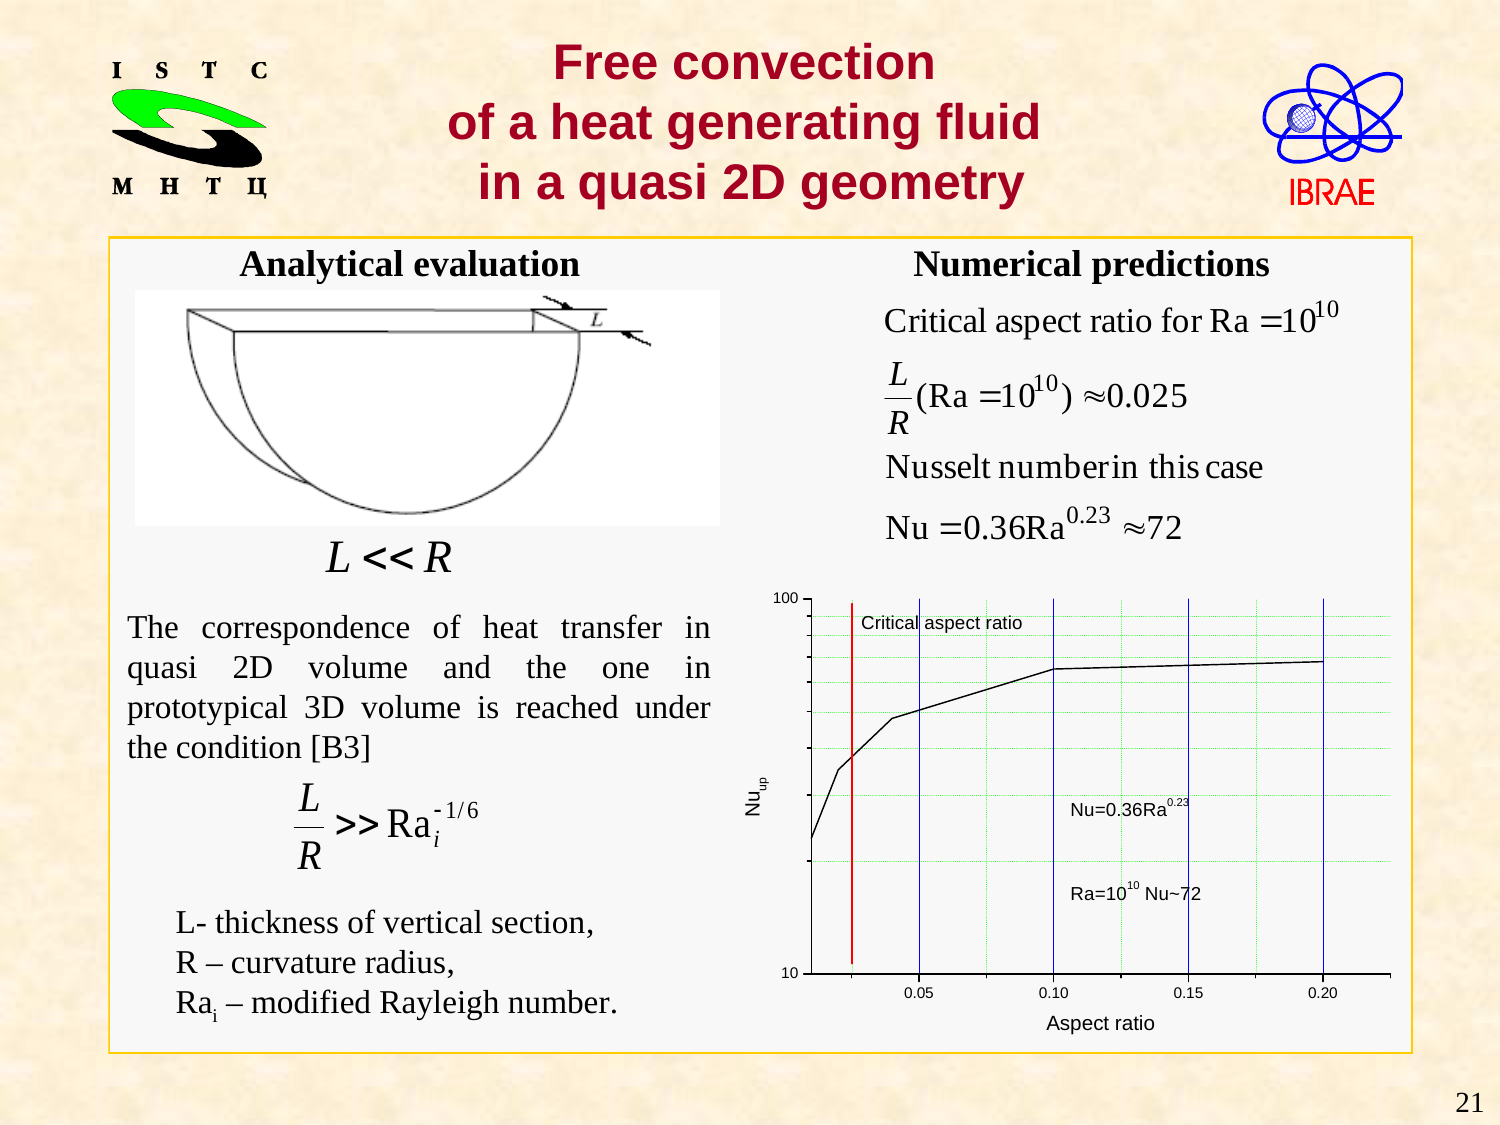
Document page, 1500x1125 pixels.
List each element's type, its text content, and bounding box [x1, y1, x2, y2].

text_box Numerical predictions [898, 231, 1286, 291]
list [879, 292, 1343, 546]
picture [0, 0, 1500, 1125]
text_box L- thickness of vertical section, R – curvature radius, Rai – modified Rayleigh number. [160, 893, 642, 1034]
text_box Analytical evaluation [224, 231, 596, 289]
title Free convection of a heat generating fluid in a quasi 2D geometry [76, 21, 1427, 210]
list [286, 770, 487, 880]
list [318, 535, 461, 579]
slide_number 21 [1187, 1076, 1500, 1125]
text_box The correspondence of heat transfer in quasi 2D volume and the one in prototypical 3D volume is reached under the condition [B3] [112, 597, 697, 773]
